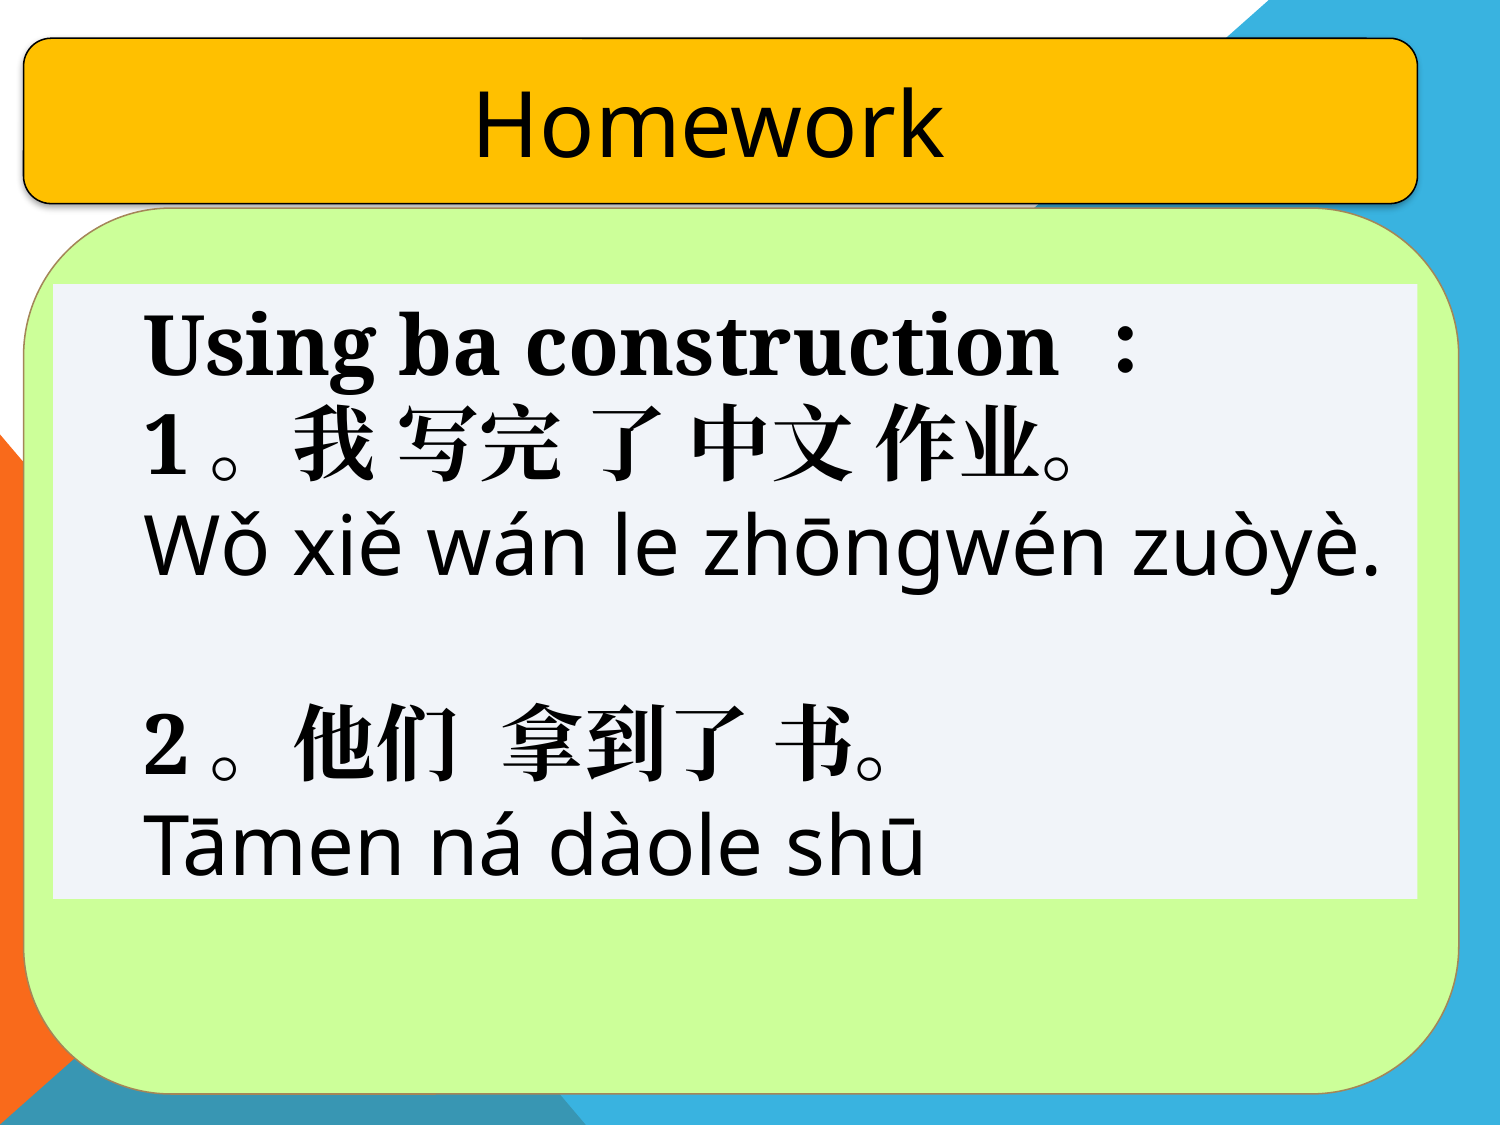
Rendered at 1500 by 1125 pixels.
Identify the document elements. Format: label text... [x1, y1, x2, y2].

text_box Using ba construction ： 1。我 写完 了 中文 作业。 Wǒ xiě wán le zhōngwén zuòyè. 2。他们 拿到了 书。 Tāmen ná dàole shū [53, 284, 1418, 899]
text_box Homework [22, 37, 1419, 205]
text_box [22, 207, 1460, 1095]
